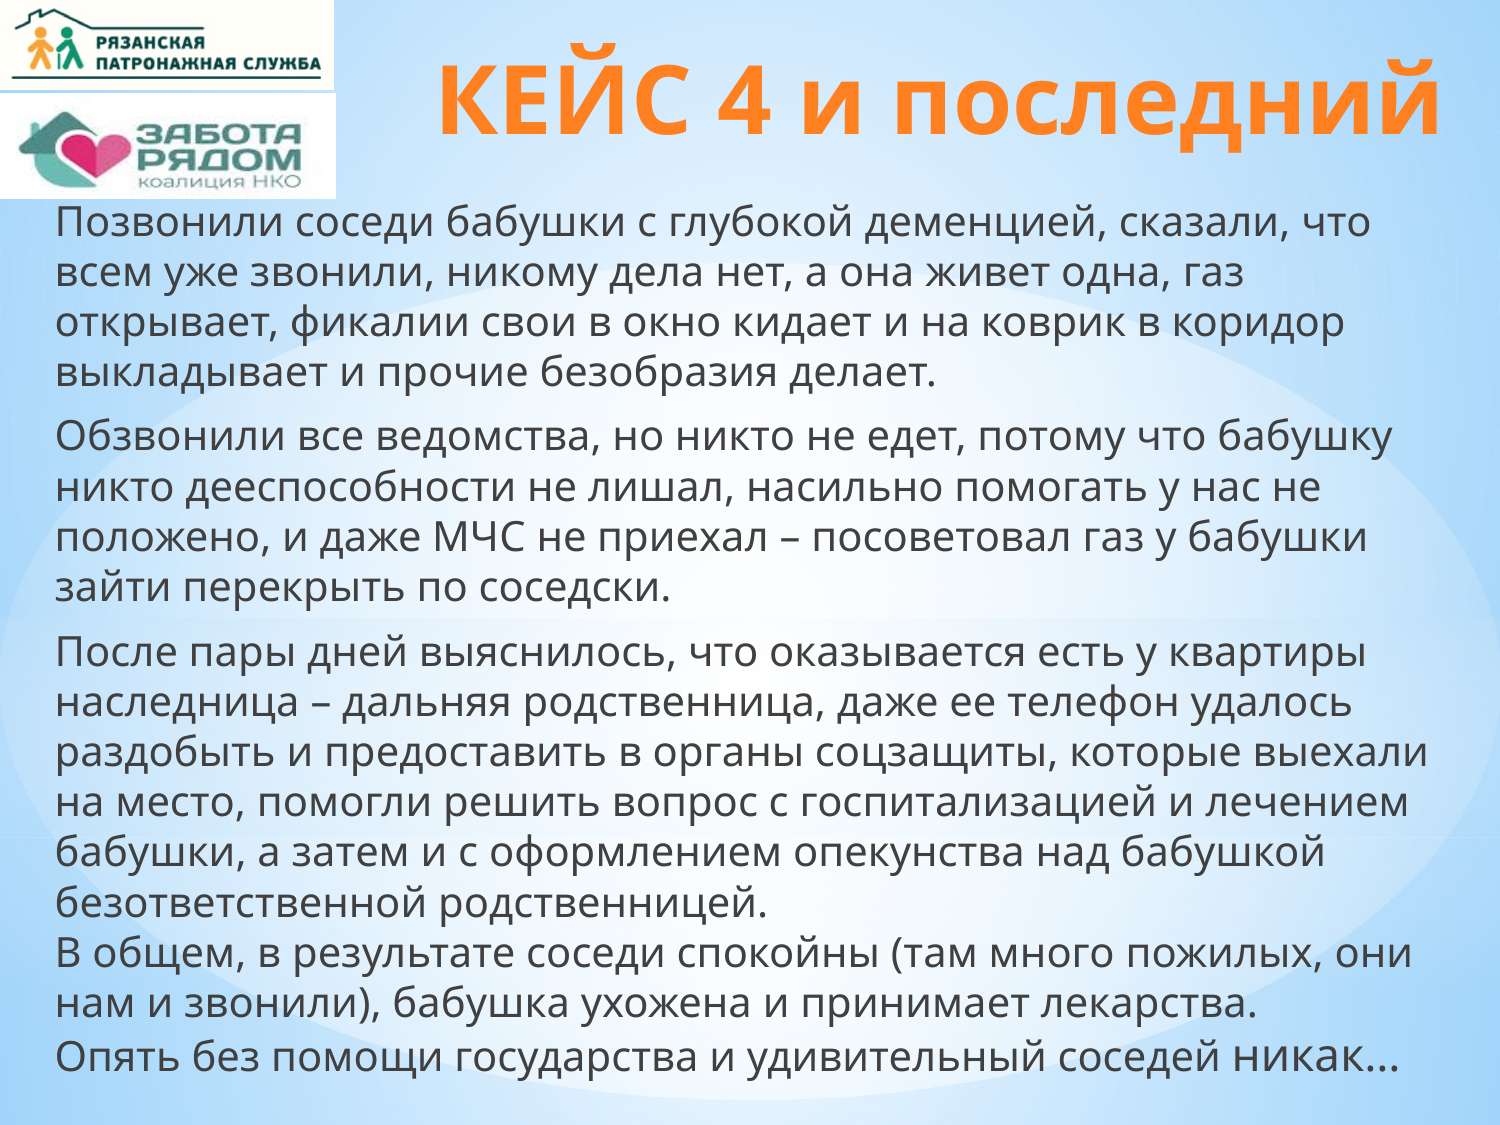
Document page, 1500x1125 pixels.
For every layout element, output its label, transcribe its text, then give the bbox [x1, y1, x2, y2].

picture [0, 0, 334, 91]
list Позвонили соседи бабушки с глубокой деменцией, сказали, что всем уже звонили, никому дела нет, а она живет одна, газ открывает, фикалии свои в окно кидает и на коврик в коридор выкладывает и прочие безобразия делает. Обзвонили все ведомства, но никто не едет, потому что бабушку никто дееспособности не лишал, насильно помогать у нас не положено, и даже МЧС не приехал – посоветовал газ у бабушки зайти перекрыть по соседски. После пары дней выяснилось, что оказывается есть у квартиры наследница – дальняя родственница, даже ее телефон удалось раздобыть и предоставить в органы соцзащиты, которые выехали на место, помогли решить вопрос с госпитализацией и лечением бабушки, а затем и с оформлением опекунства над бабушкой безответственной родственницей. В общем, в результате соседи спокойны (там много пожилых, они нам и звонили), бабушка ухожена и принимает лекарства. Опять без помощи государства и удивительный соседей никак… [32, 186, 1468, 1093]
title КЕЙС 4 и последний [338, 31, 1461, 164]
picture [0, 92, 336, 200]
